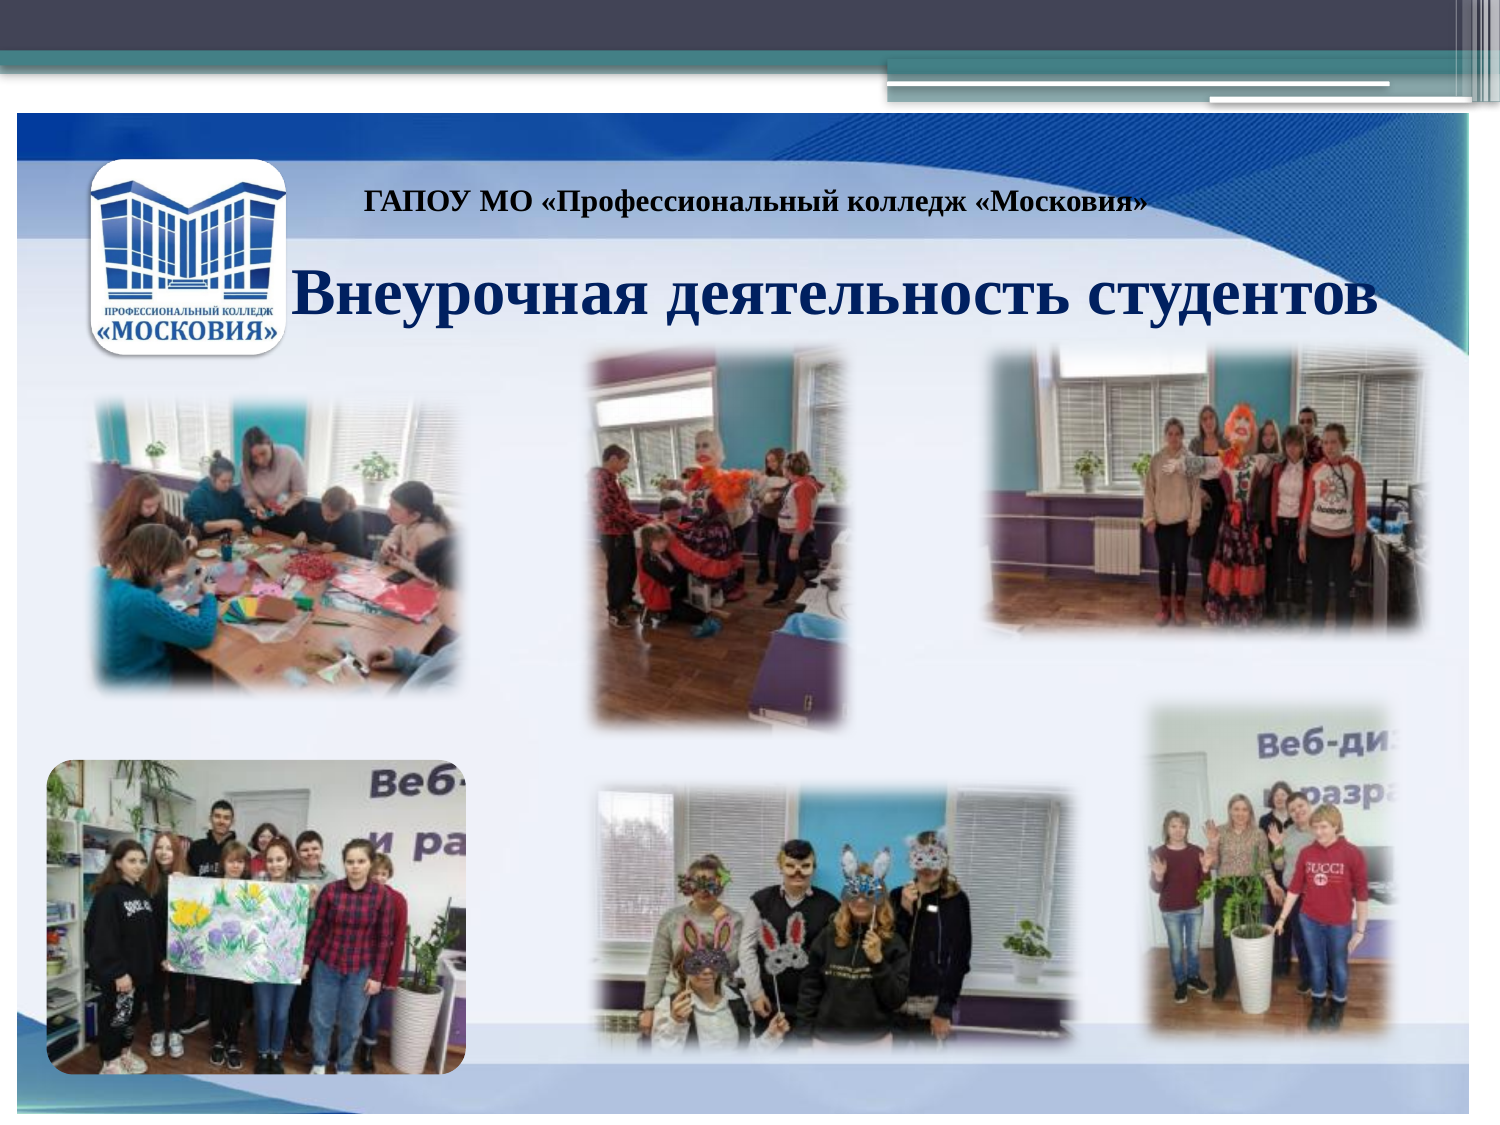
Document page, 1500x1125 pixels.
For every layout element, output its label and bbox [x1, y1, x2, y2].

picture [17, 113, 1469, 1115]
